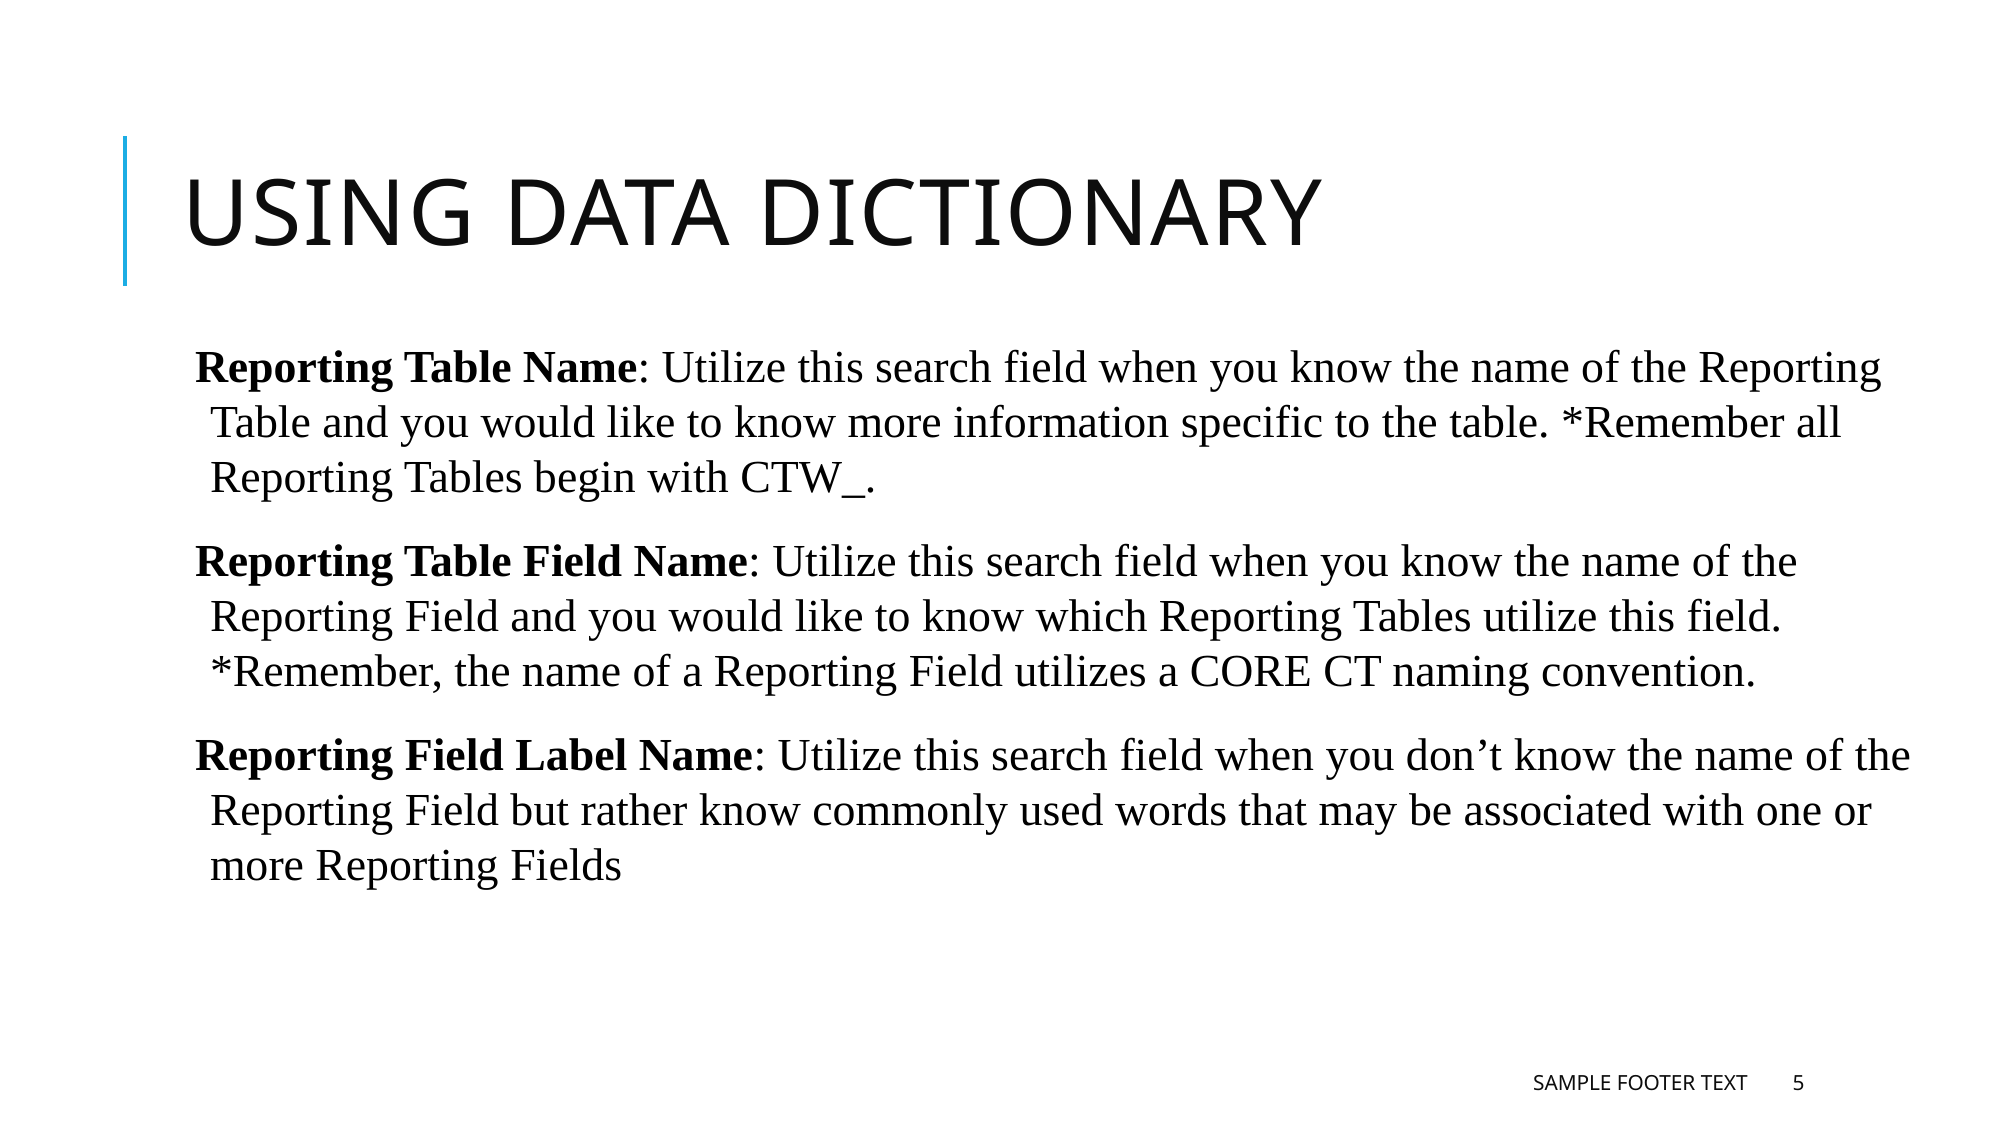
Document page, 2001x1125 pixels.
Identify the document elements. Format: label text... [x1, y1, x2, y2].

title Using data dictionary [168, 96, 1763, 342]
list Reporting Table Name: Utilize this search field when you know the name of the Reporting Table and you would like to know more information specific to the table. *Remember all Reporting Tables begin with CTW_. Reporting Table Field Name: Utilize this search field when you know the name of the Reporting Field and you would like to know which Reporting Tables utilize this field. *Remember, the name of a Reporting Field utilizes a CORE CT naming convention. Reporting Field Label Name: Utilize this search field when you don’t know the name of the Reporting Field but rather know commonly used words that may be associated with one or more Reporting Fields [187, 329, 1946, 1063]
slide_number 5 [1777, 1061, 1938, 1107]
footer Sample Footer Text [794, 1061, 1763, 1107]
